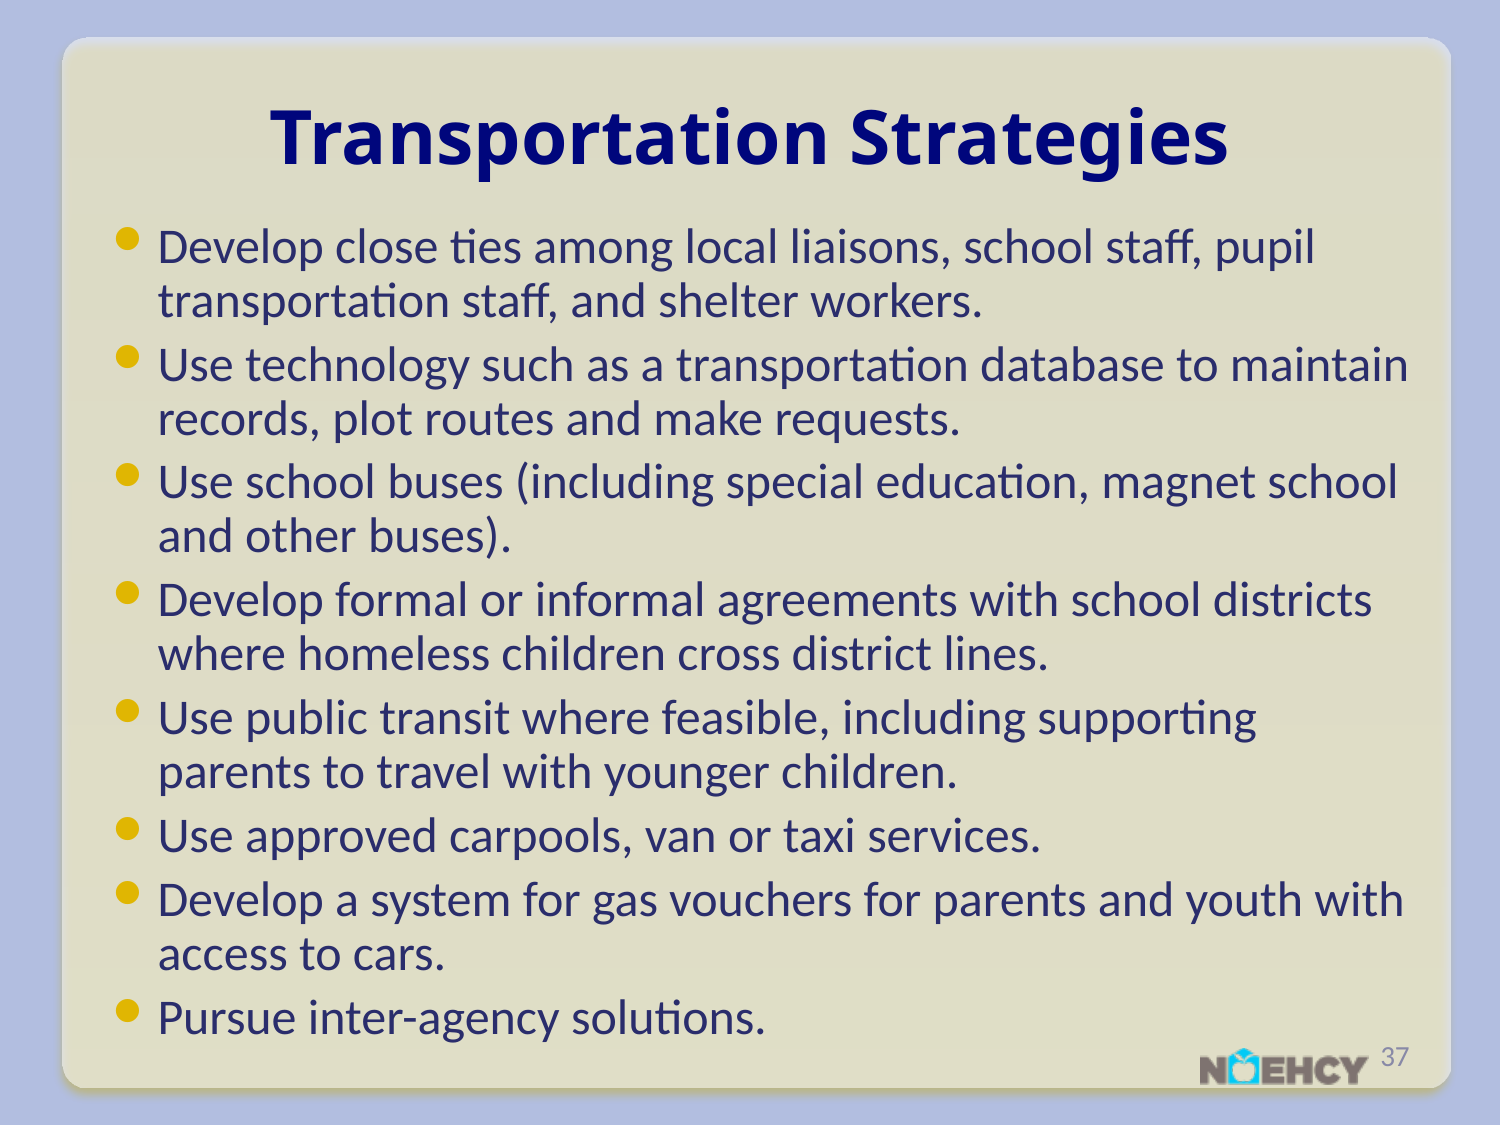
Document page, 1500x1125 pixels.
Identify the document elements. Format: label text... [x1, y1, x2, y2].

title Transportation Strategies [75, 50, 1425, 188]
list Develop close ties among local liaisons, school staff, pupil transportation staff, and shelter workers. Use technology such as a transportation database to maintain records, plot routes and make requests. Use school buses (including special education, magnet school and other buses). Develop formal or informal agreements with school districts where homeless children cross district lines. Use public transit where feasible, including supporting parents to travel with younger children. Use approved carpools, van or taxi services. Develop a system for gas vouchers for parents and youth with access to cars. Pursue inter-agency solutions. [75, 212, 1425, 1025]
picture [1200, 1080, 1369, 1088]
slide_number 37 [1074, 1019, 1425, 1080]
